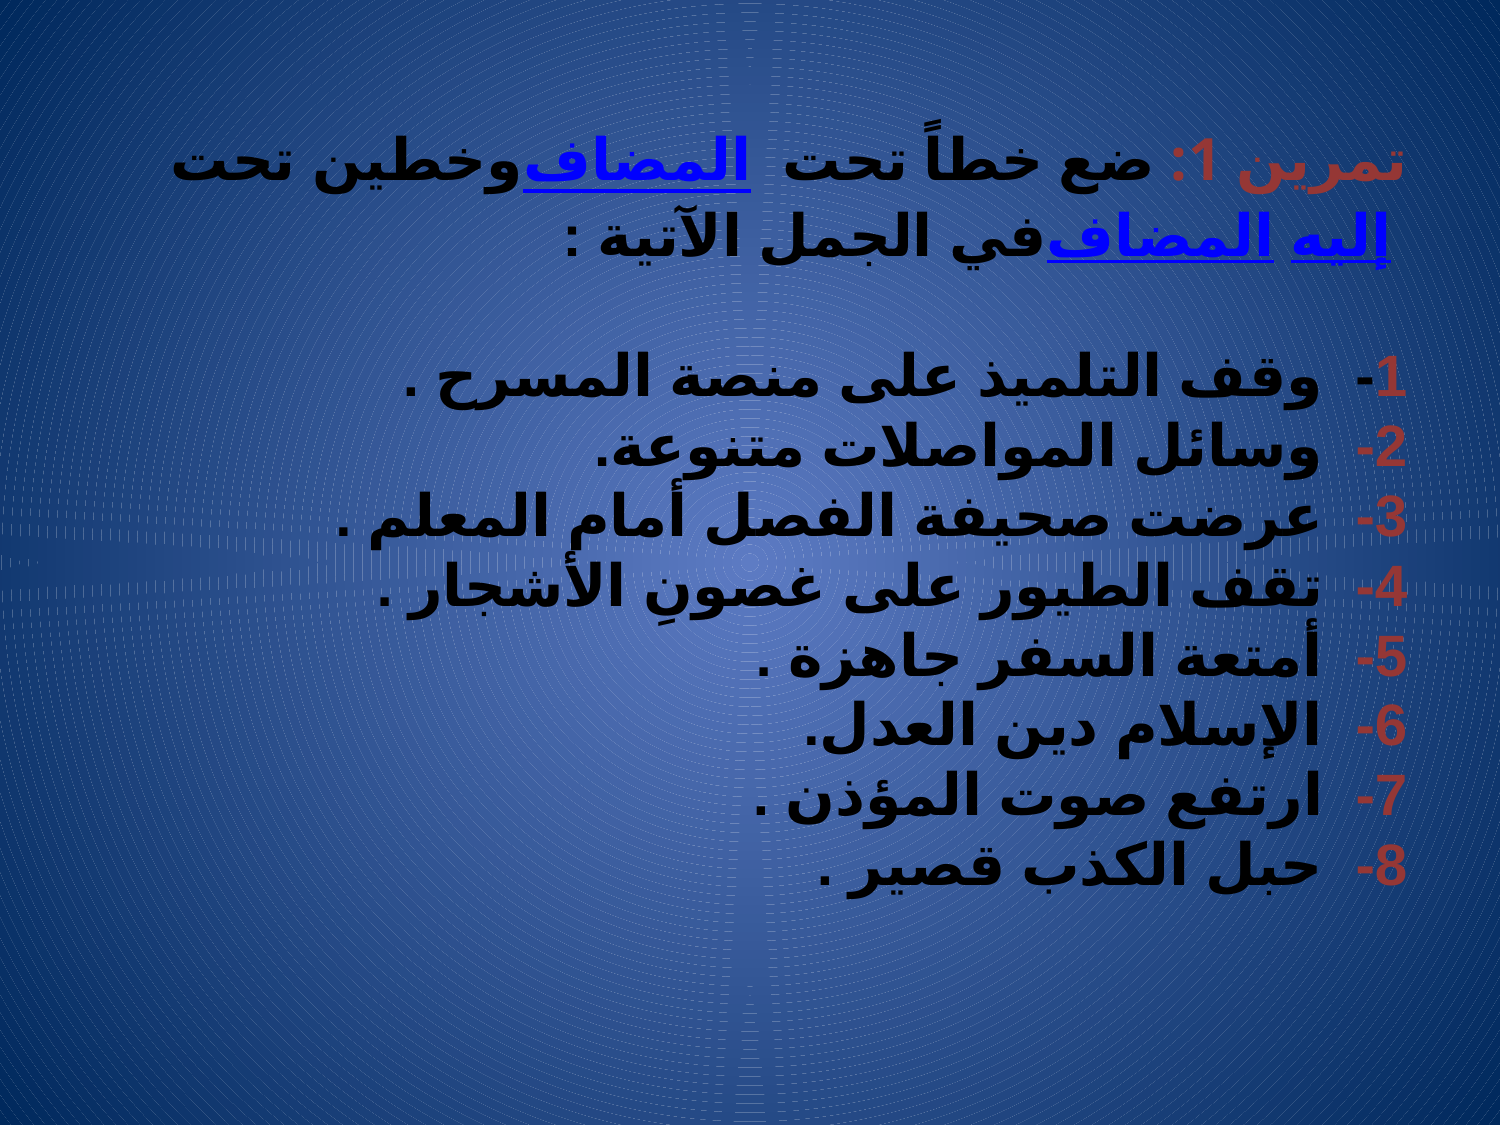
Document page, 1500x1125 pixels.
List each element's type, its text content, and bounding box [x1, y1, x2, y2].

title تمرين 1: ضع خطاً تحت المضاف وخطين تحت المضاف إليه في الجمل الآتية : 1- وقف التلميذ على منصة المسرح . 2- وسائل المواصلات متنوعة. 3- عرضت صحيفة الفصل أمام المعلم . 4- تقف الطيور على غصونِ الأشجار . 5- أمتعة السفر جاهزة . 6- الإسلام دين العدل. 7- ارتفع صوت المؤذن . 8- حبل الكذب قصير . [100, 113, 1423, 976]
